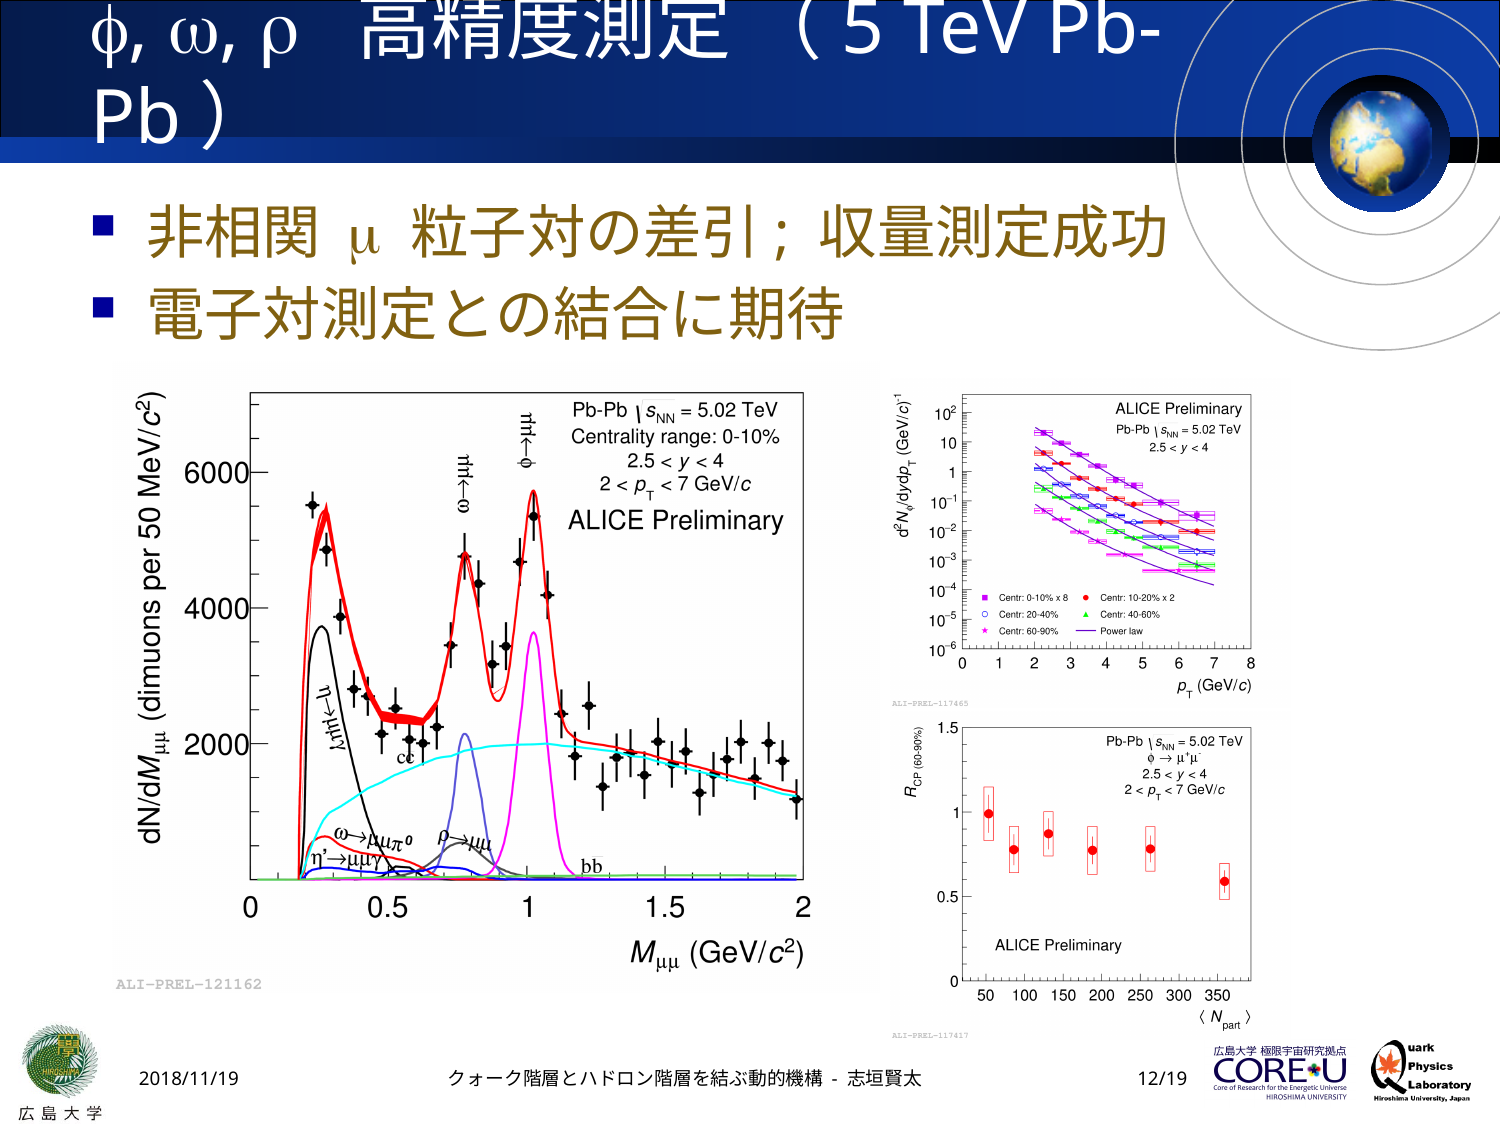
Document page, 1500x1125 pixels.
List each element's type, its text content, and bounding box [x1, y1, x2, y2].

list 非相関 m 粒子対の差引; 収量測定成功 電子対測定との結合に期待 [75, 187, 1424, 1036]
picture [890, 710, 1356, 1108]
title f, w, r 高精度測定 （5 TeV Pb-Pb） [75, 0, 1294, 138]
picture [890, 378, 1292, 708]
picture [8, 1021, 111, 1124]
picture [1371, 1040, 1471, 1102]
footer クォーク階層とハドロン階層を結ぶ動的機構 - 志垣賢太 [277, 1058, 1093, 1095]
picture [1330, 91, 1432, 196]
slide_number 11/19 [1096, 1058, 1203, 1095]
picture [111, 361, 881, 993]
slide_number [123, 1058, 277, 1095]
